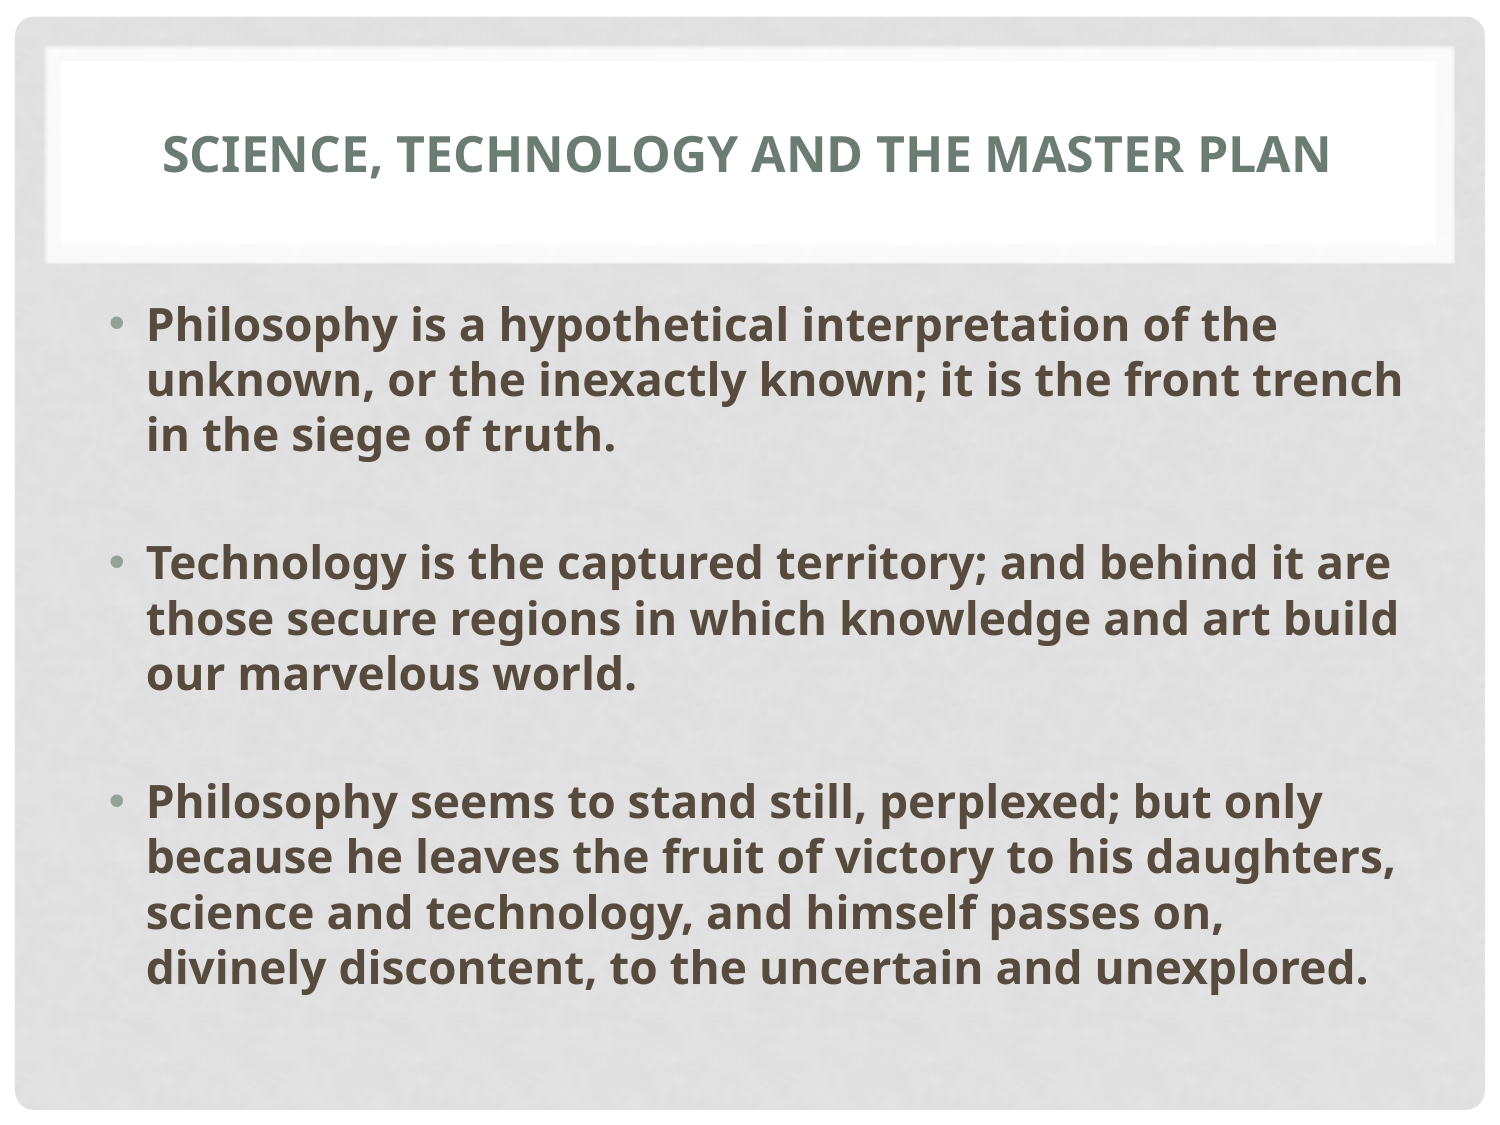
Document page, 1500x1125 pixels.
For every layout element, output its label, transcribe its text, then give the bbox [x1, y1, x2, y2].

title Science, Technology and the Master Plan [69, 66, 1425, 238]
list Philosophy is a hypothetical interpretation of the unknown, or the inexactly known; it is the front trench in the siege of truth. Technology is the captured territory; and behind it are those secure regions in which knowledge and art build our marvelous world. Philosophy seems to stand still, perplexed; but only because he leaves the fruit of victory to his daughters, science and technology, and himself passes on, divinely discontent, to the uncertain and unexplored. [75, 287, 1425, 1005]
